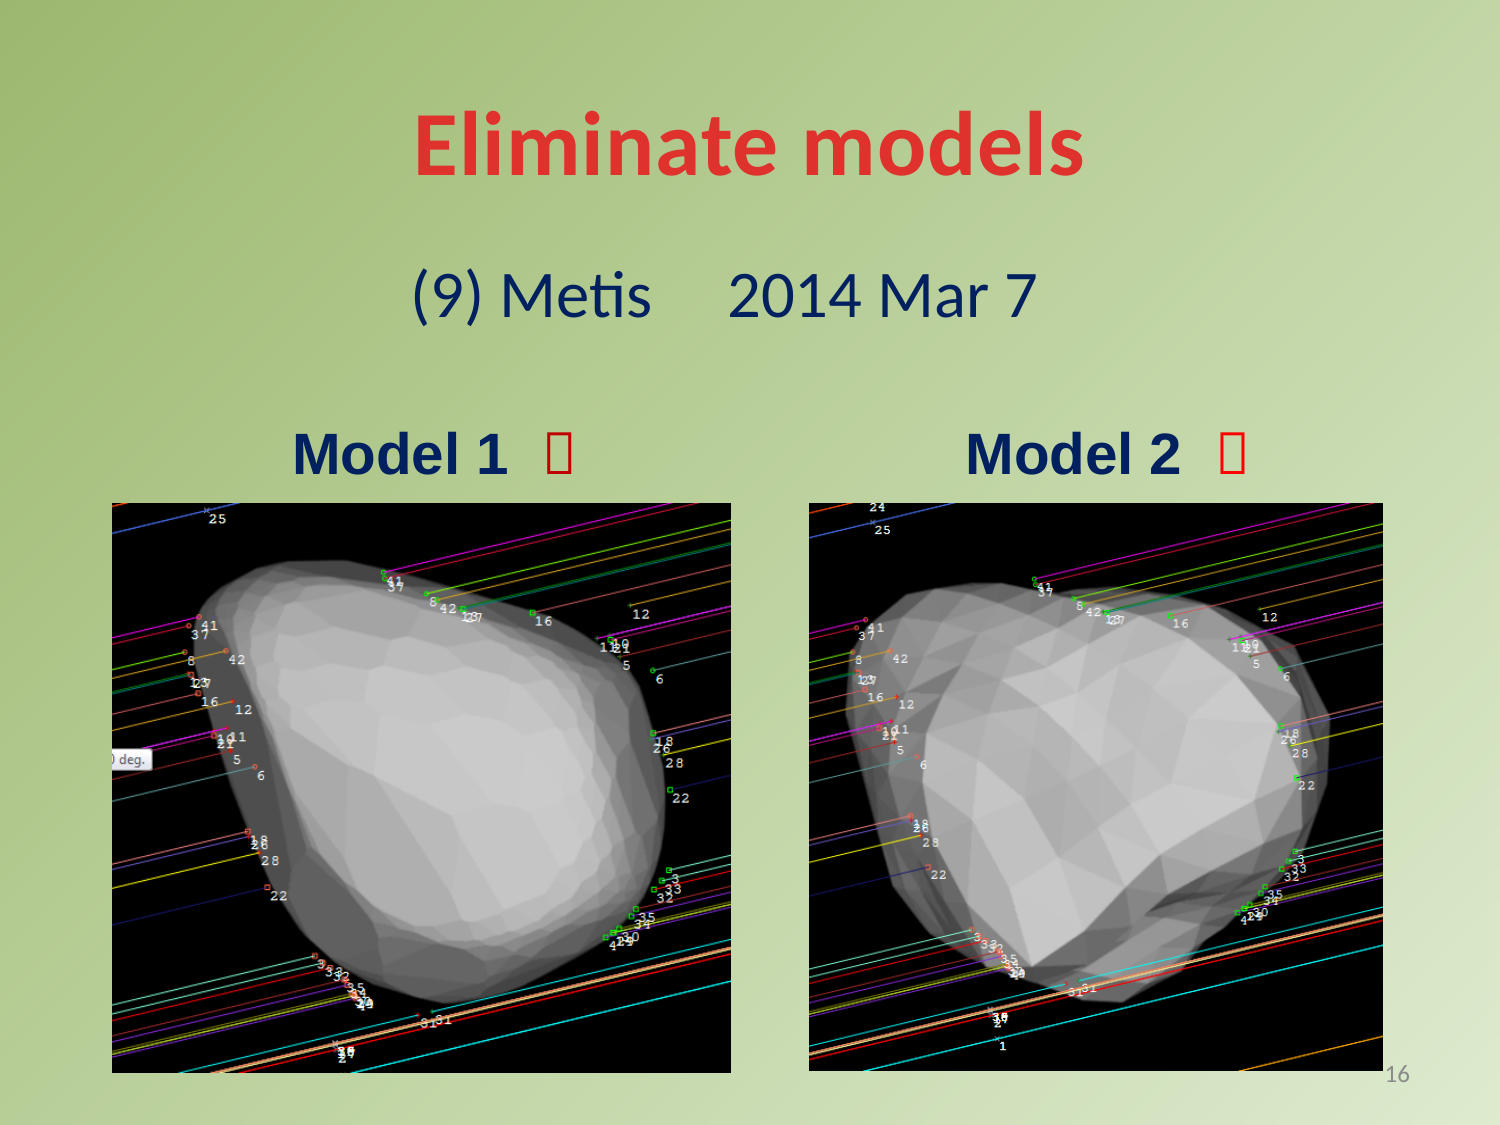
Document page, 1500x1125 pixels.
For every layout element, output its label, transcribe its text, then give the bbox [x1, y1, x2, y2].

text_box Model 2  [950, 408, 1329, 494]
picture [111, 503, 731, 1074]
title Eliminate models [74, 44, 1426, 233]
slide_number 16 [1074, 1042, 1425, 1103]
picture [808, 503, 1383, 1071]
list (9) Metis 2014 Mar 7 [395, 243, 1129, 367]
text_box Model 1  [277, 408, 668, 494]
